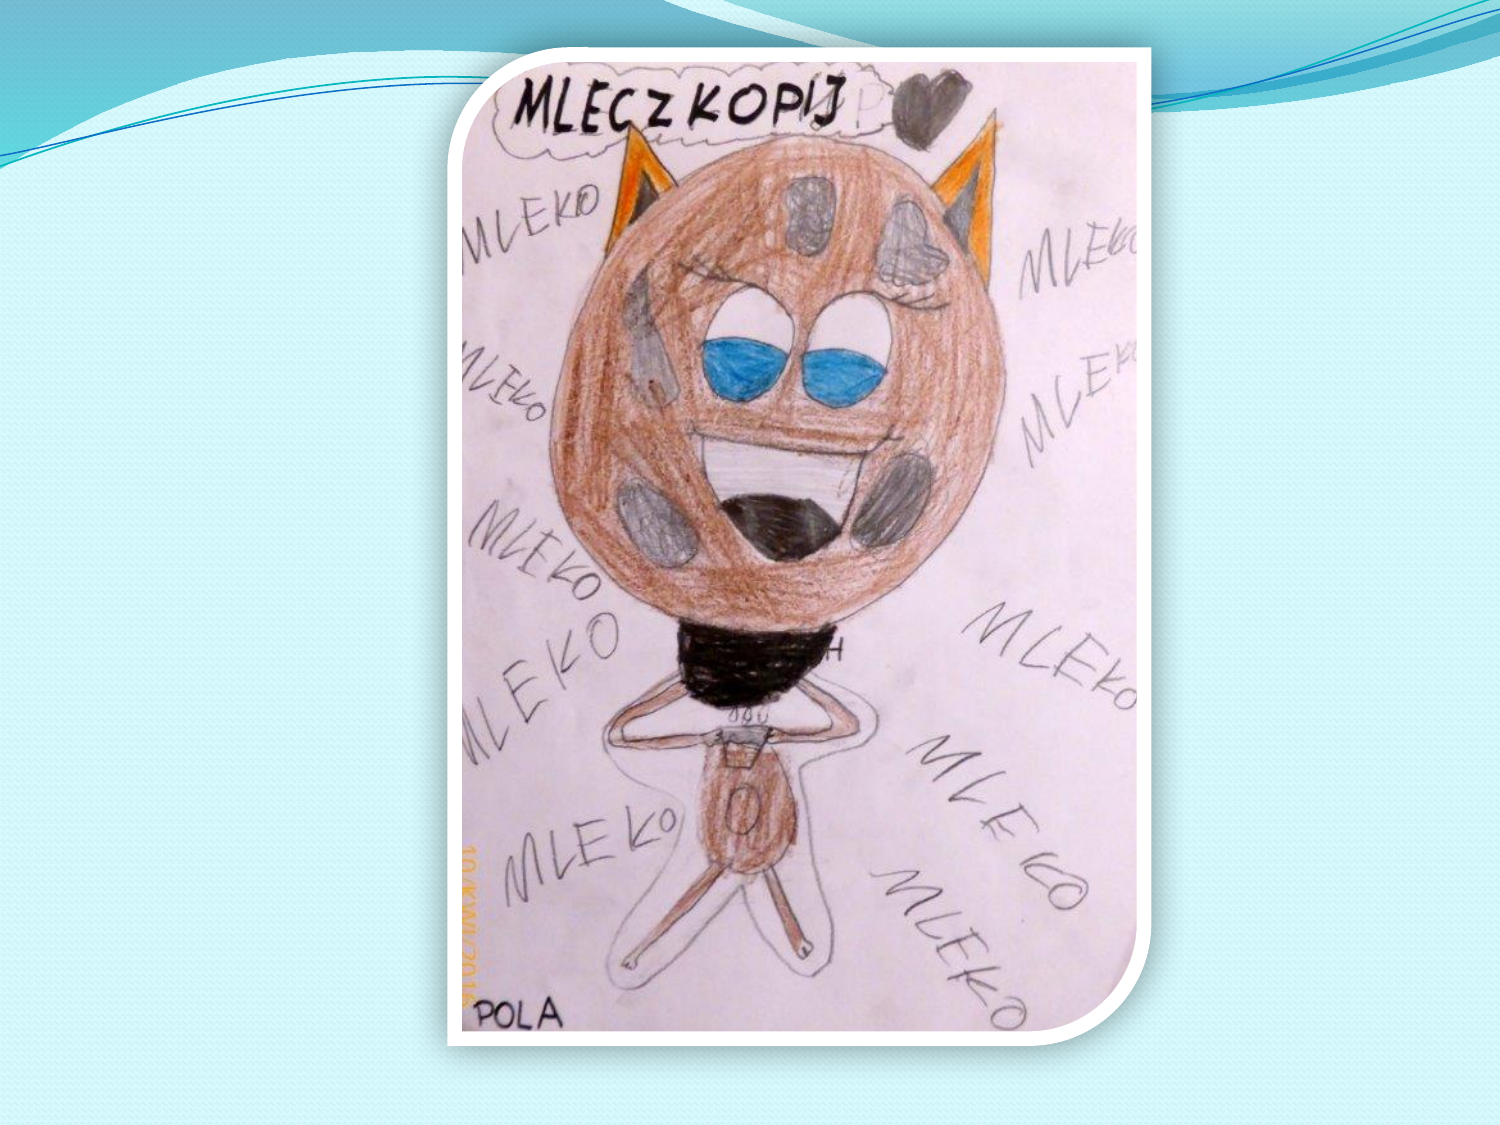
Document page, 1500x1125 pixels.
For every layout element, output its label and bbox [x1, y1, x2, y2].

picture [454, 54, 1145, 1039]
